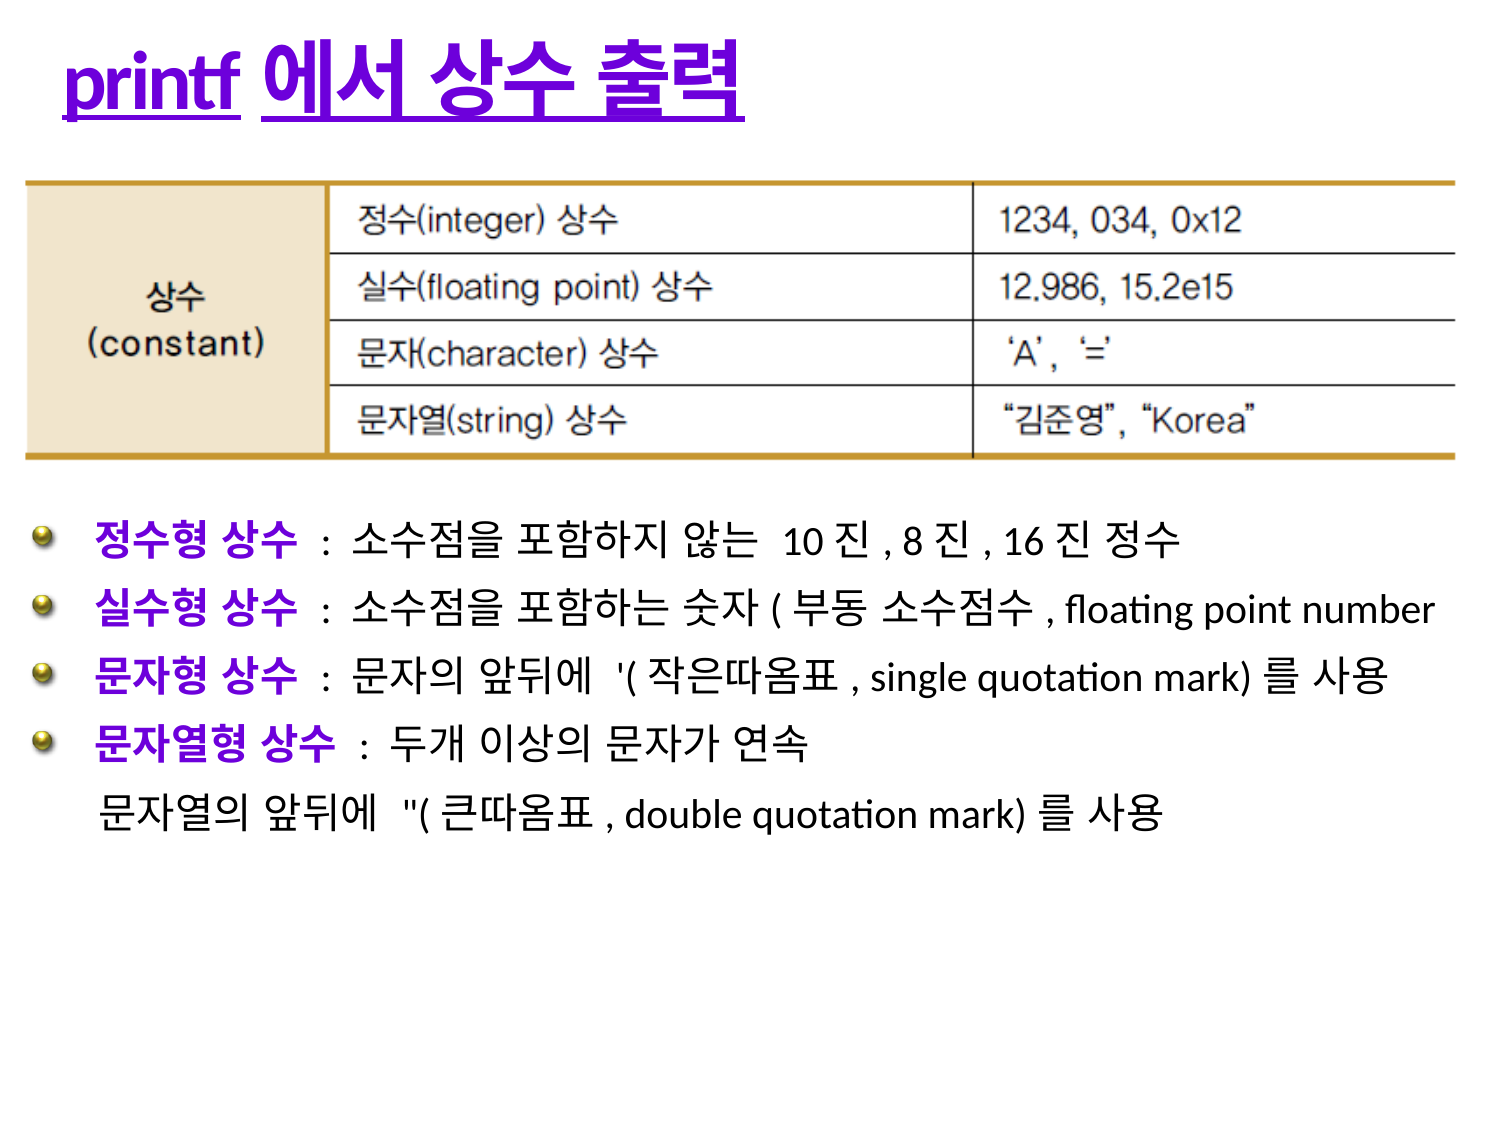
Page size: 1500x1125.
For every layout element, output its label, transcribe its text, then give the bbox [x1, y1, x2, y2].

picture [29, 660, 59, 690]
list 정수형 상수 : 소수점을 포함하지 않는 10진, 8진, 16진 정수 실수형 상수 : 소수점을 포함하는 숫자(부동 소수점수, floating point number 문자형 상수 : 문자의 앞뒤에 '(작은따옴표, single quotation mark)를 사용 문자열형 상수 : 두개 이상의 문자가 연속 문자열의 앞뒤에 "(큰따옴표, double quotation mark)를 사용 [29, 503, 1471, 1120]
title printf에서 상수 출력 [62, 37, 1438, 149]
picture [29, 523, 59, 553]
picture [29, 728, 59, 758]
picture [17, 172, 1459, 469]
picture [29, 592, 59, 622]
